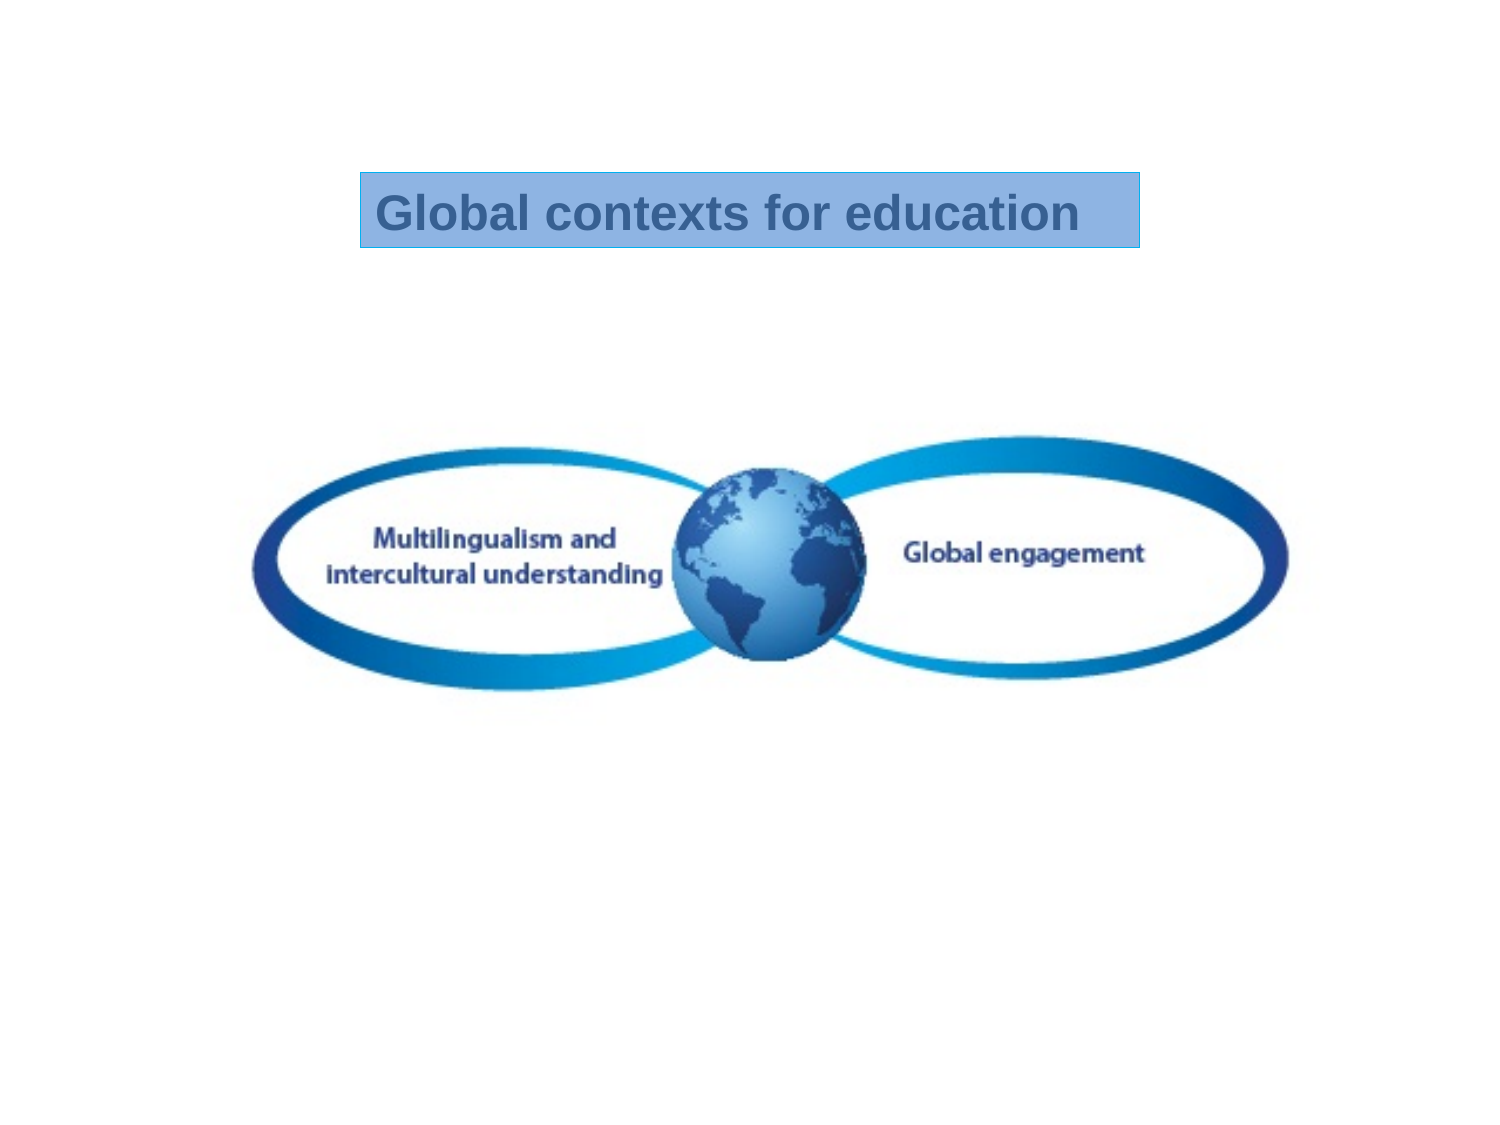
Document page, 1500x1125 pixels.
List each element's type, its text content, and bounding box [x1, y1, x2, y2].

text_box Global contexts for education [360, 172, 1140, 248]
picture [194, 349, 1389, 770]
